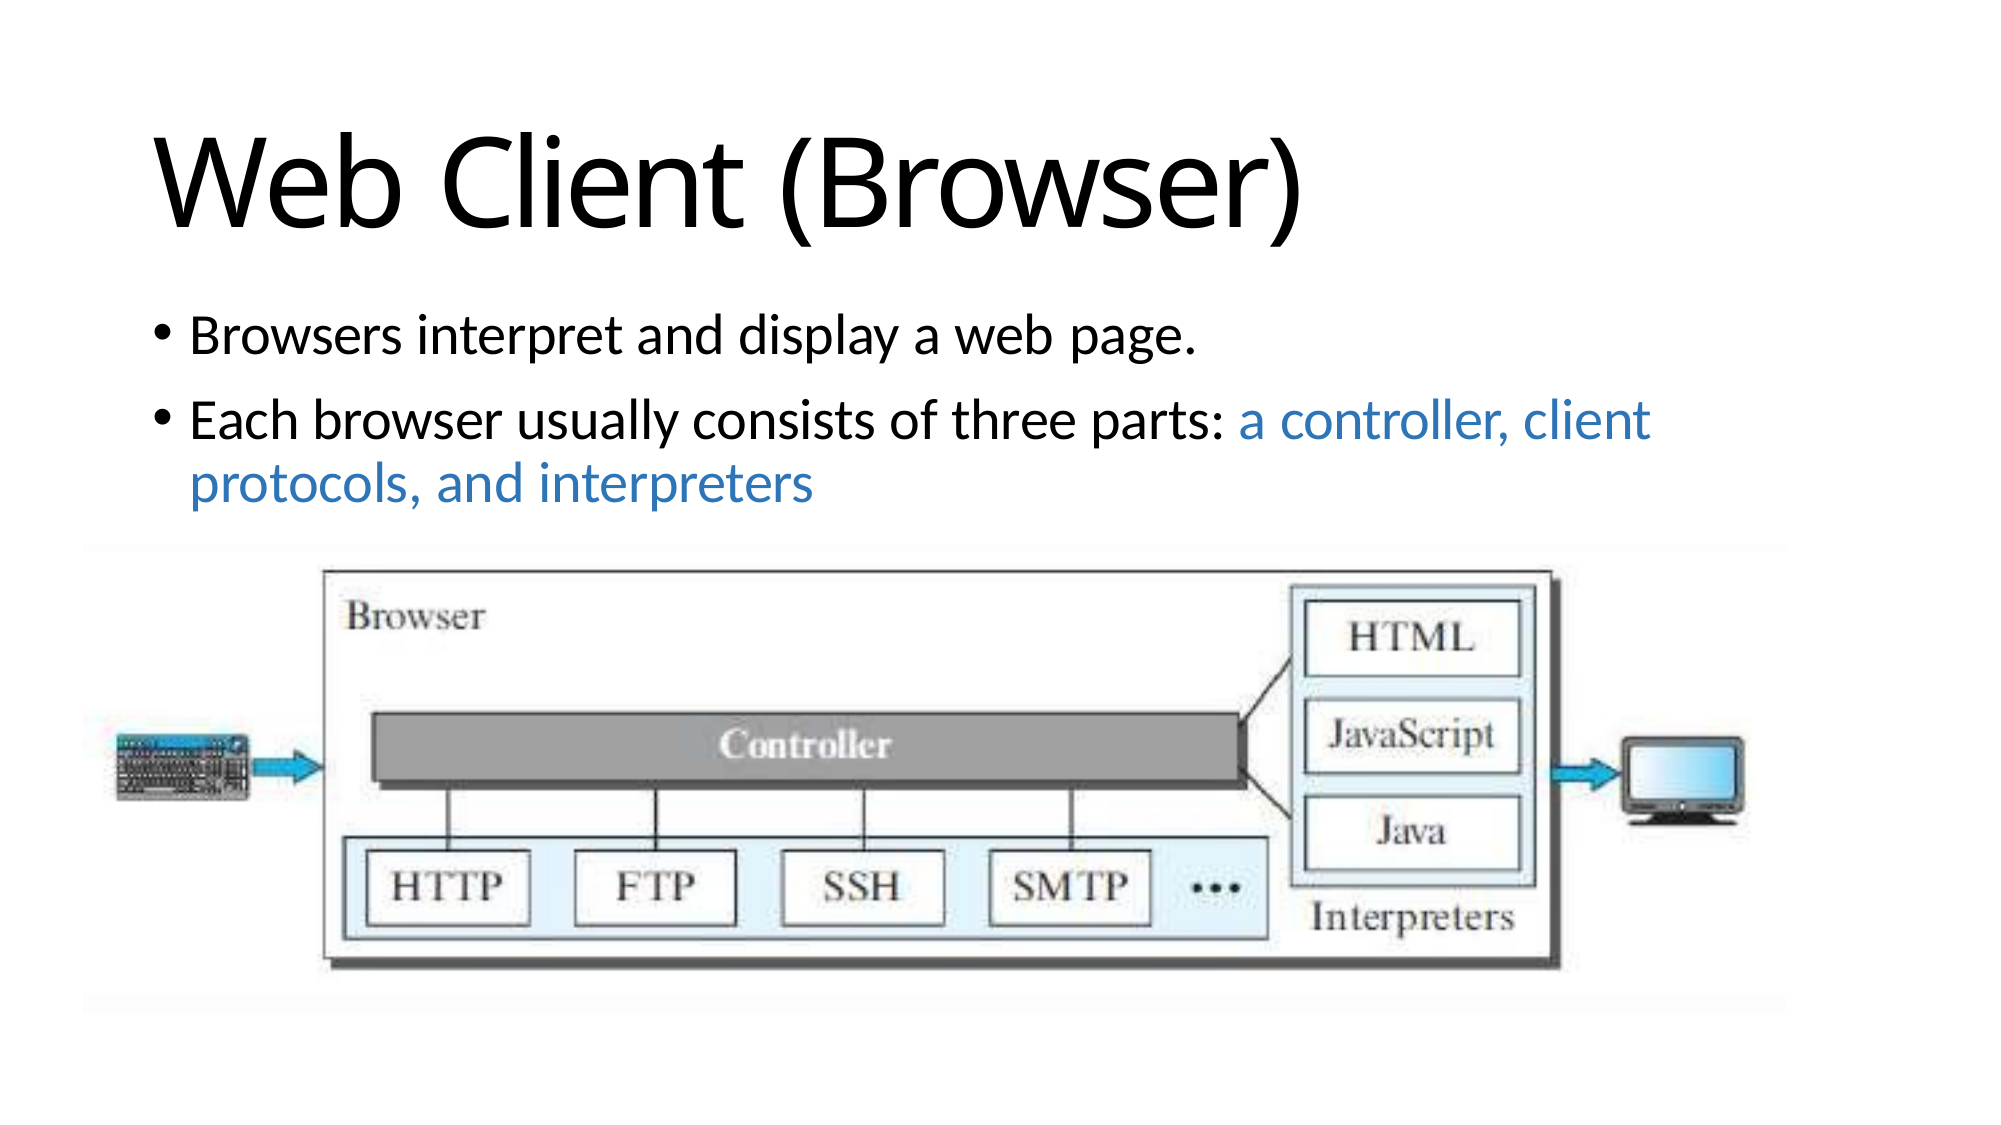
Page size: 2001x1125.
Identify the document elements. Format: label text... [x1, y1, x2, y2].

title Web Client (Browser) [150, 100, 1325, 279]
text_box Browsers interpret and display a web page. Each browser usually consists of three parts: a controller, client protocols, and interpreters [150, 279, 1679, 514]
text_box [83, 544, 1786, 1014]
